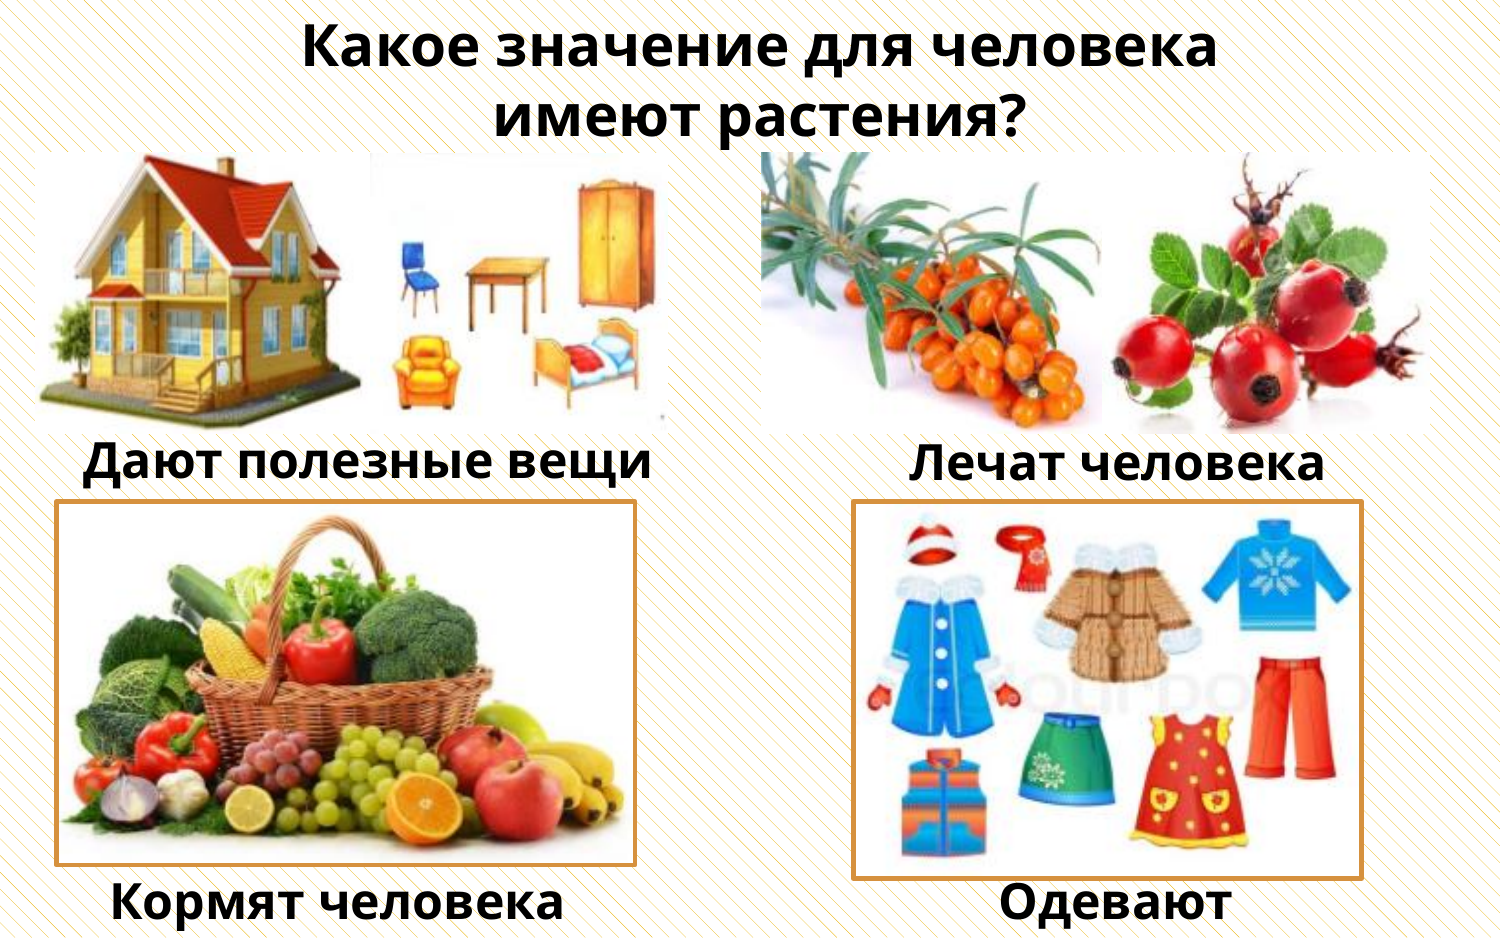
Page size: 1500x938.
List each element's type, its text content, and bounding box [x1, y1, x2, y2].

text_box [761, 152, 1430, 434]
text_box Одевают человека [867, 861, 1366, 938]
text_box Кормят человека [81, 871, 594, 937]
title Какое значение для человека имеют растения? [187, 0, 1334, 157]
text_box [34, 152, 669, 434]
picture [855, 503, 1360, 877]
text_box Лечат человека [894, 441, 1343, 499]
text_box Дают полезные вещи [68, 440, 669, 497]
picture [58, 503, 633, 863]
